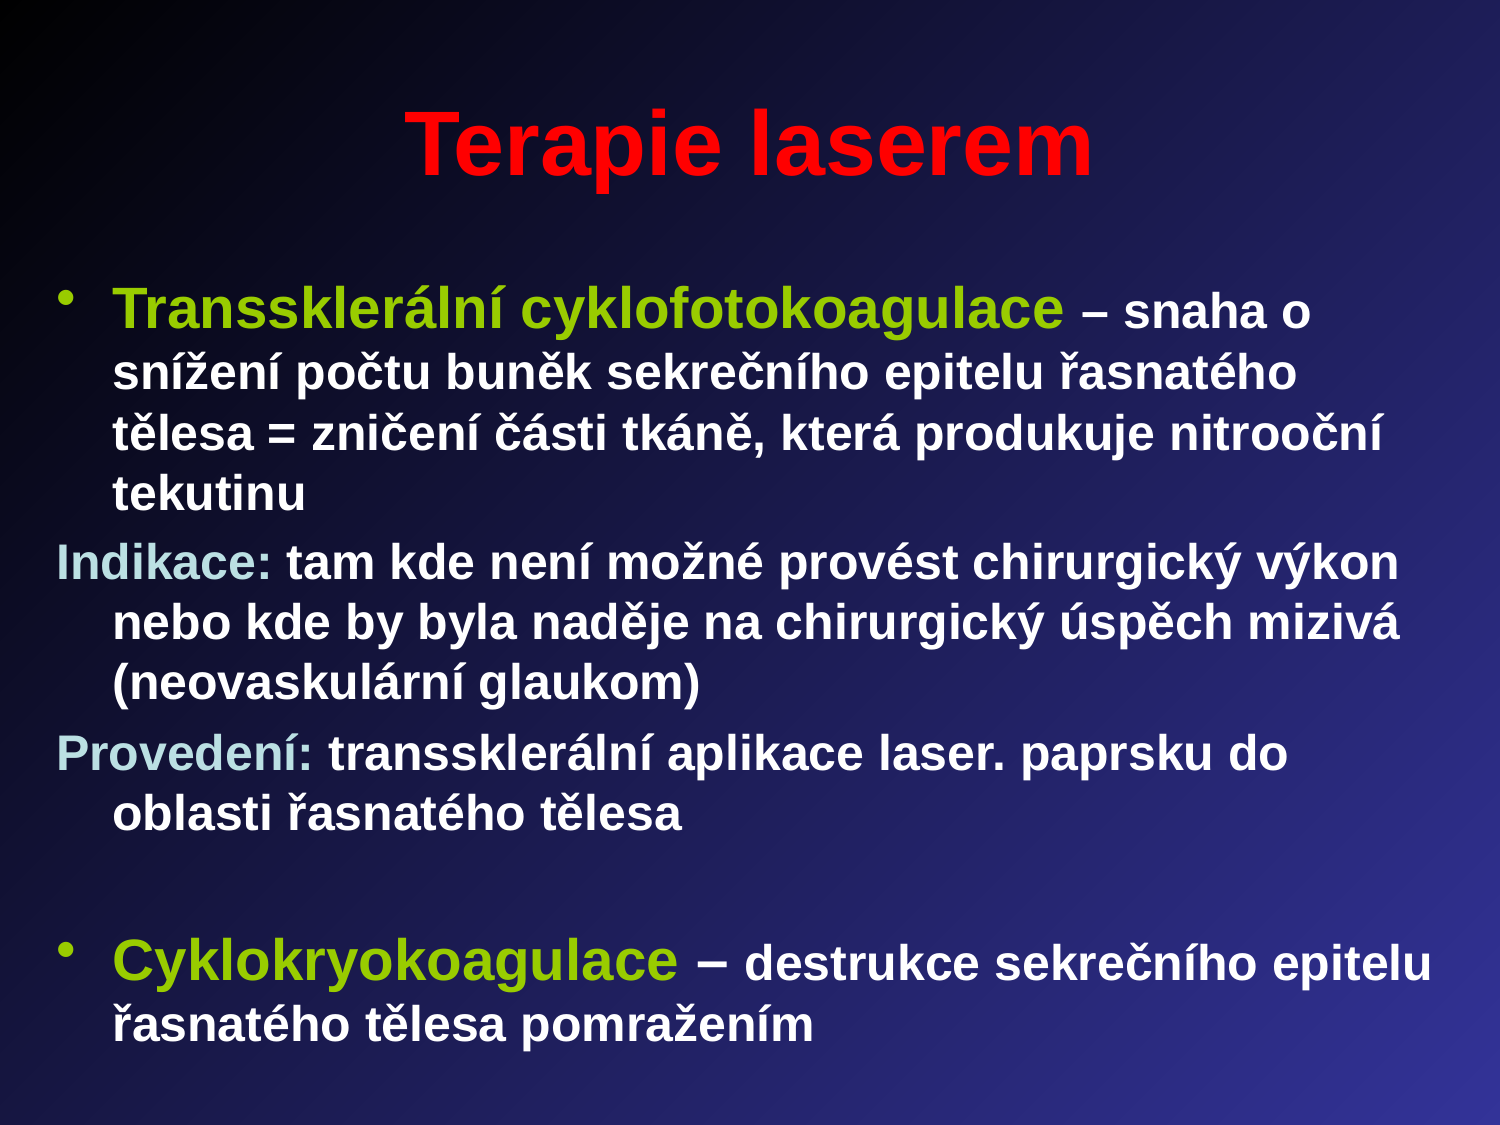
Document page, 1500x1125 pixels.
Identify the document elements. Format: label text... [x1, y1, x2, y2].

title Terapie laserem [74, 44, 1426, 233]
list Transsklerální cyklofotokoagulace – snaha o snížení počtu buněk sekrečního epitelu řasnatého tělesa = zničení části tkáně, která produkuje nitrooční tekutinu Indikace: tam kde není možné provést chirurgický výkon nebo kde by byla naděje na chirurgický úspěch mizivá (neovaskulární glaukom) Provedení: transsklerální aplikace laser. paprsku do oblasti řasnatého tělesa Cyklokryokoagulace – destrukce sekrečního epitelu řasnatého tělesa pomražením [40, 262, 1460, 1071]
